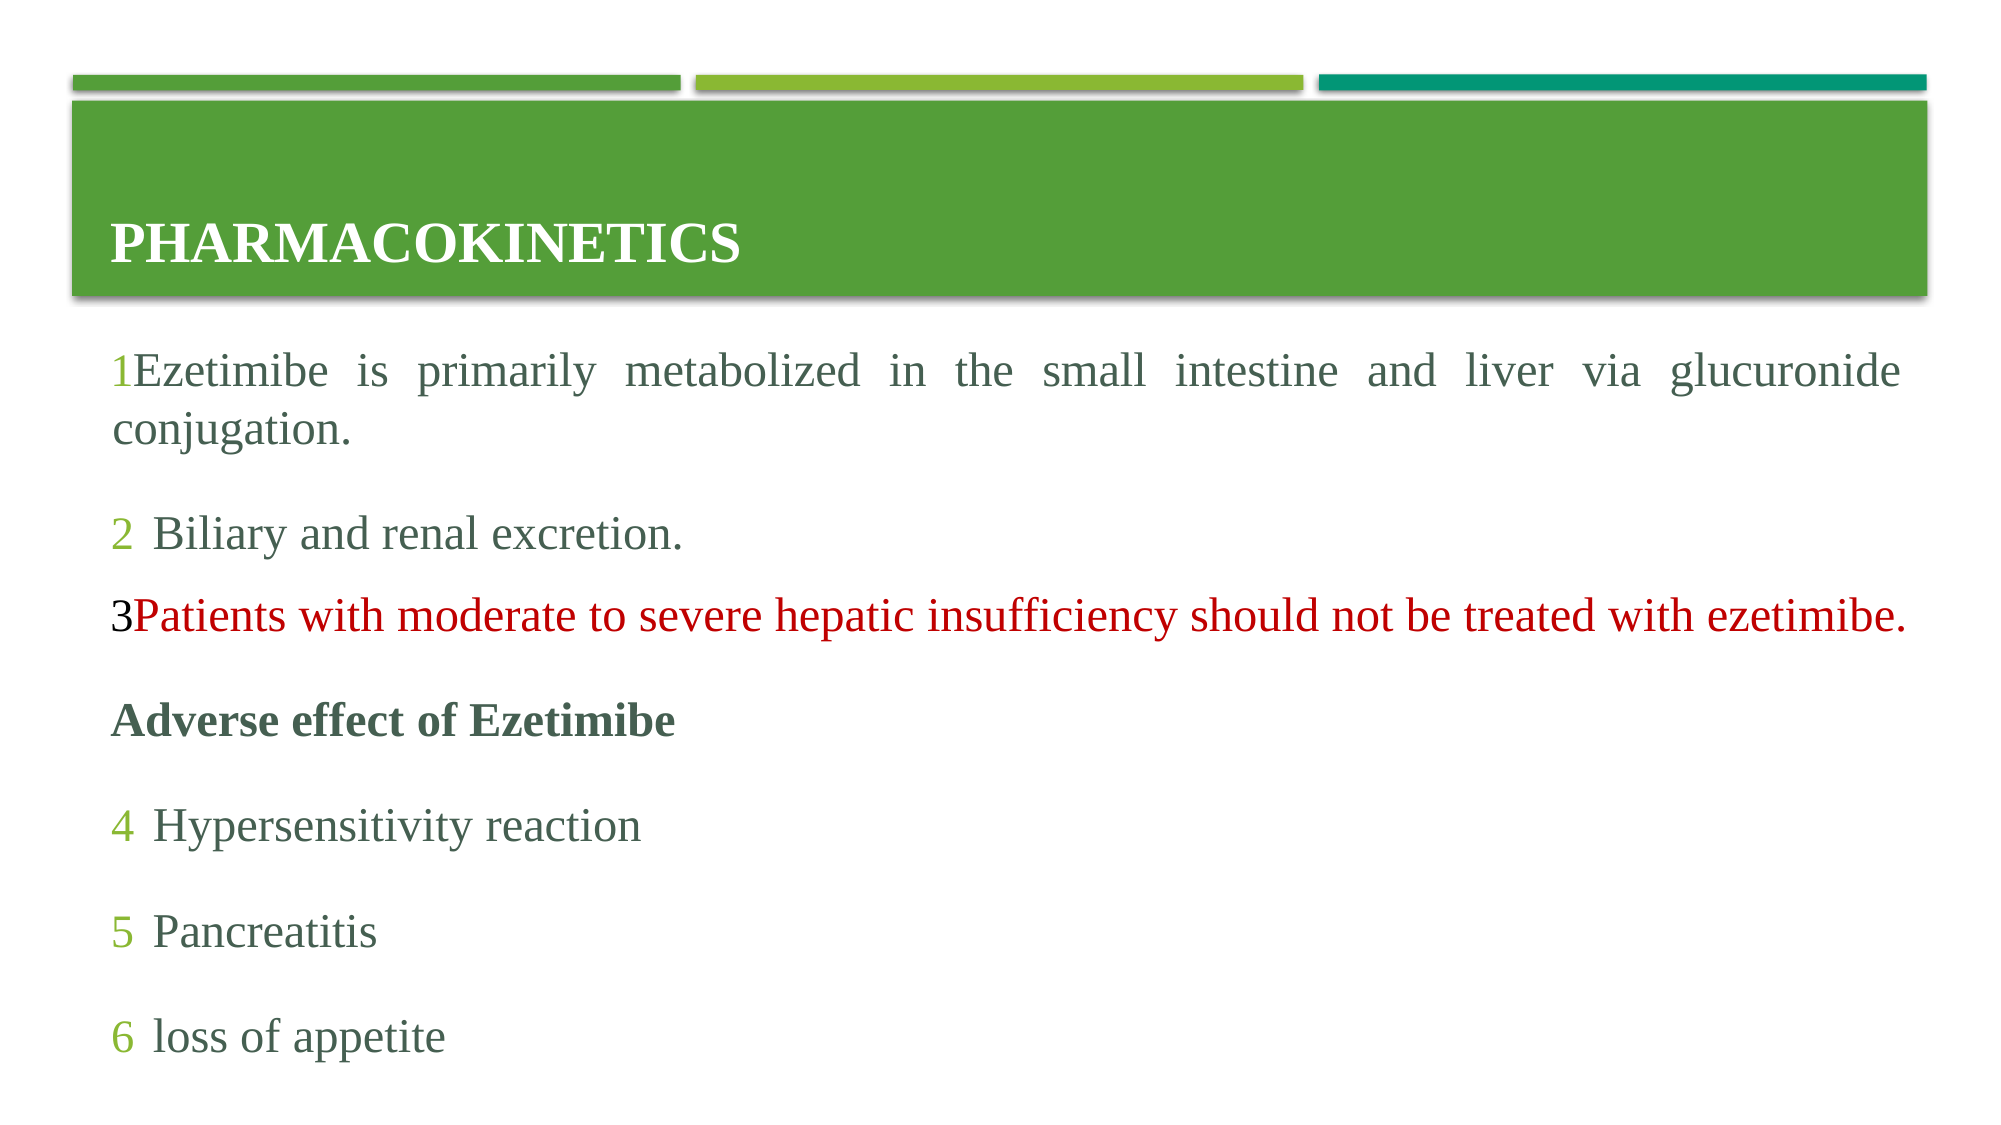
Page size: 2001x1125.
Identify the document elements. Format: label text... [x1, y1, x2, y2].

list Ezetimibe is primarily metabolized in the small intestine and liver via glucuronide conjugation. Biliary and renal excretion. Patients with moderate to severe hepatic insufficiency should not be treated with ezetimibe. Adverse effect of Ezetimibe Hypersensitivity reaction Pancreatitis loss of appetite [95, 308, 1927, 1091]
title Pharmacokinetics [95, 115, 1905, 282]
